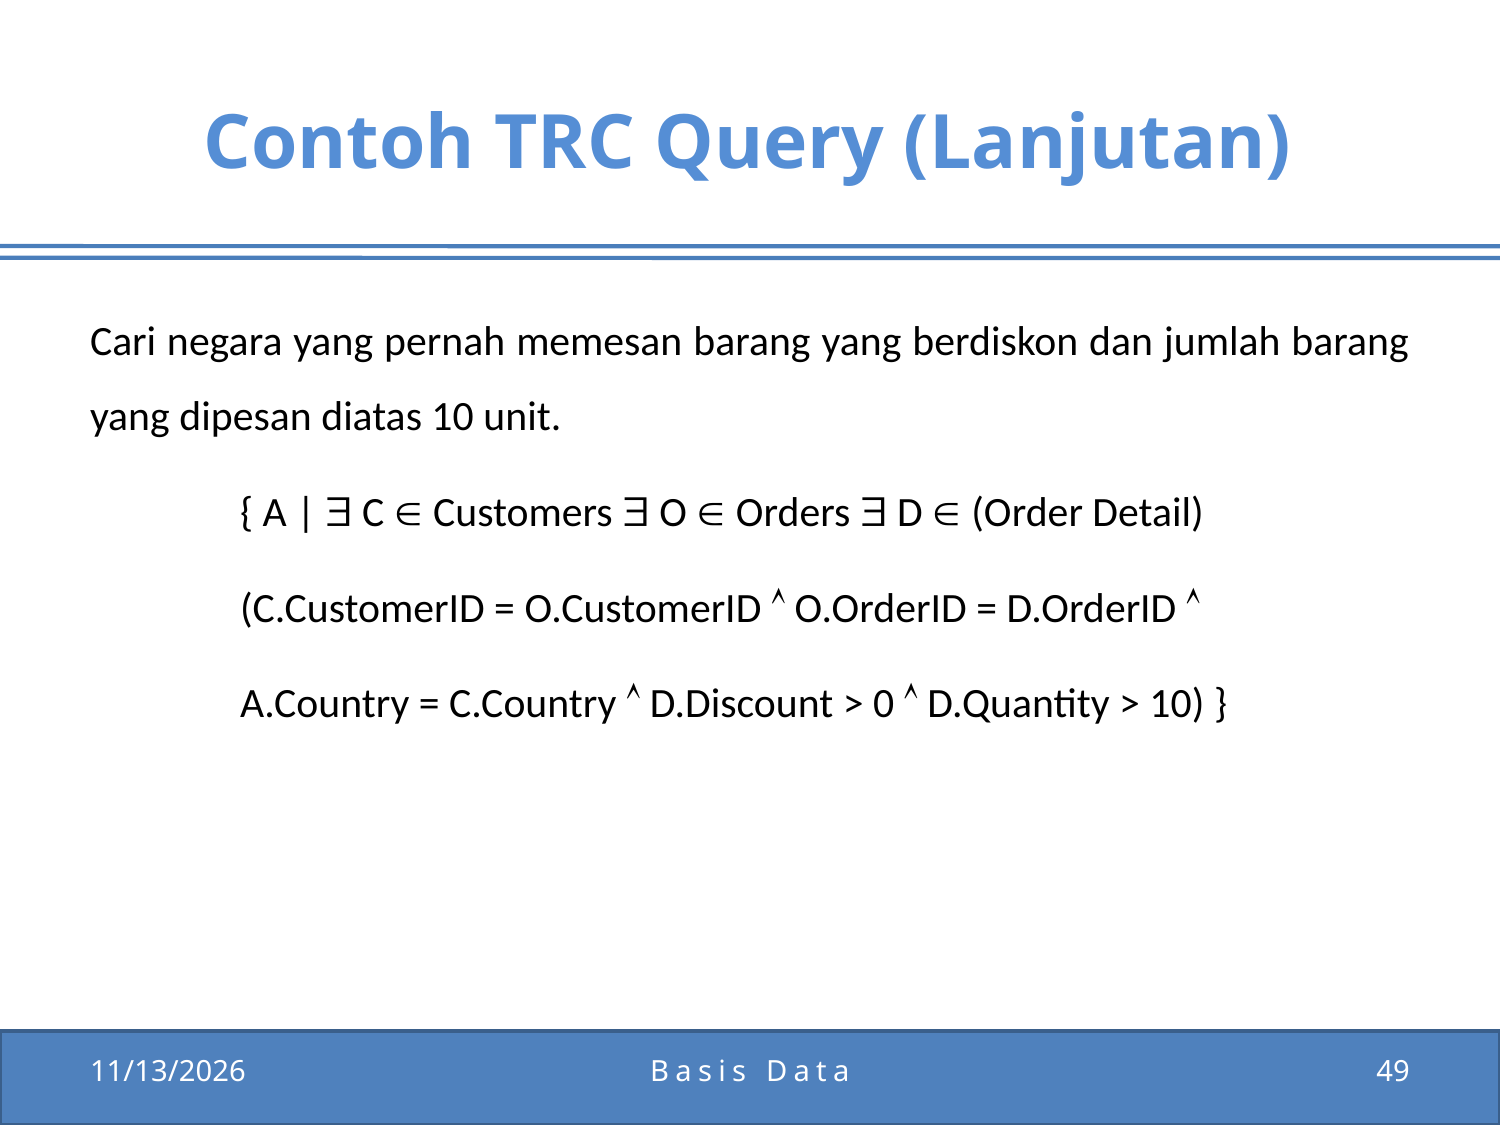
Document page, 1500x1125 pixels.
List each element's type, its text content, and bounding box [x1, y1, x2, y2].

slide_number 49 [1074, 1042, 1425, 1103]
list Cari negara yang pernah memesan barang yang berdiskon dan jumlah barang yang dipesan diatas 10 unit. { A |  C  Customers  O  Orders  D  (Order Detail) (C.CustomerID = O.CustomerID  O.OrderID = D.OrderID  A.Country = C.Country  D.Discount > 0  D.Quantity > 10) } [75, 281, 1425, 1005]
footer Basis Data [512, 1042, 988, 1103]
title Contoh TRC Query (Lanjutan) [70, 45, 1425, 233]
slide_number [75, 1042, 425, 1103]
